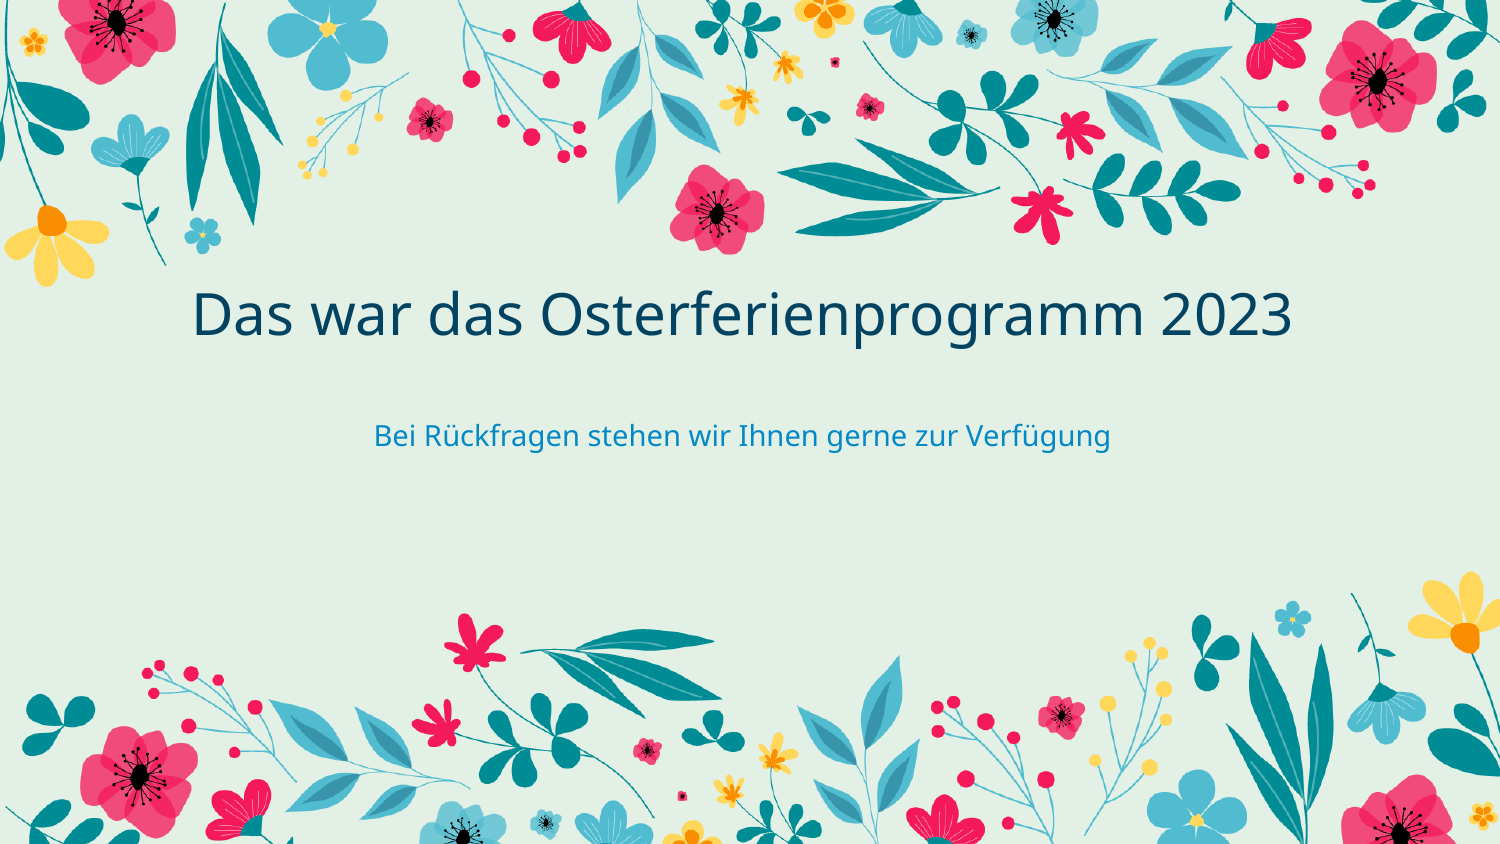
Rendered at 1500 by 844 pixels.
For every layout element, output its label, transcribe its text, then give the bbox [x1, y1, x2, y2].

picture [0, 0, 1500, 844]
title Das war das Osterferienprogramm 2023 Bei Rückfragen stehen wir Ihnen gerne zur Verfügung [138, 204, 1348, 526]
